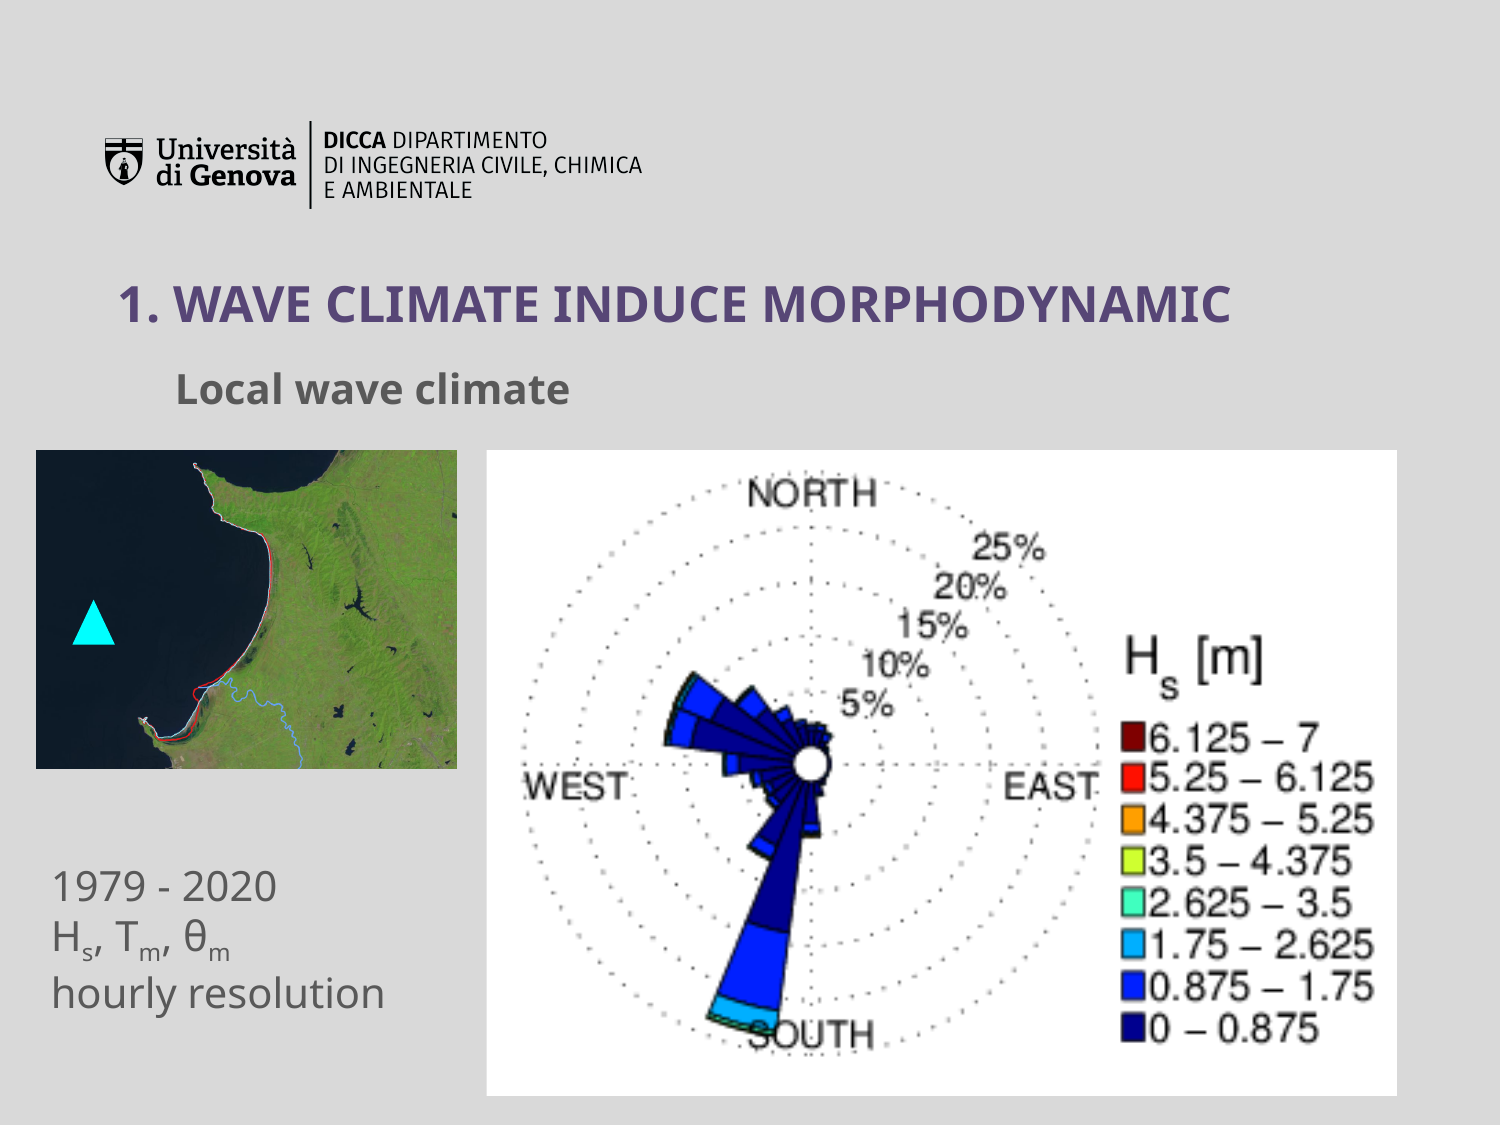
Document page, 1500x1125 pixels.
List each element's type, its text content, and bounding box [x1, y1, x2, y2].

picture [105, 121, 642, 209]
text_box 1979 - 2020 Hs, Tm, θm hourly resolution [36, 852, 438, 1081]
text_box 1. WAVE CLIMATE INDUCE MORPHODYNAMIC [103, 271, 1397, 367]
picture [36, 450, 457, 769]
picture [486, 450, 1397, 1096]
text_box Local wave climate [160, 355, 789, 421]
